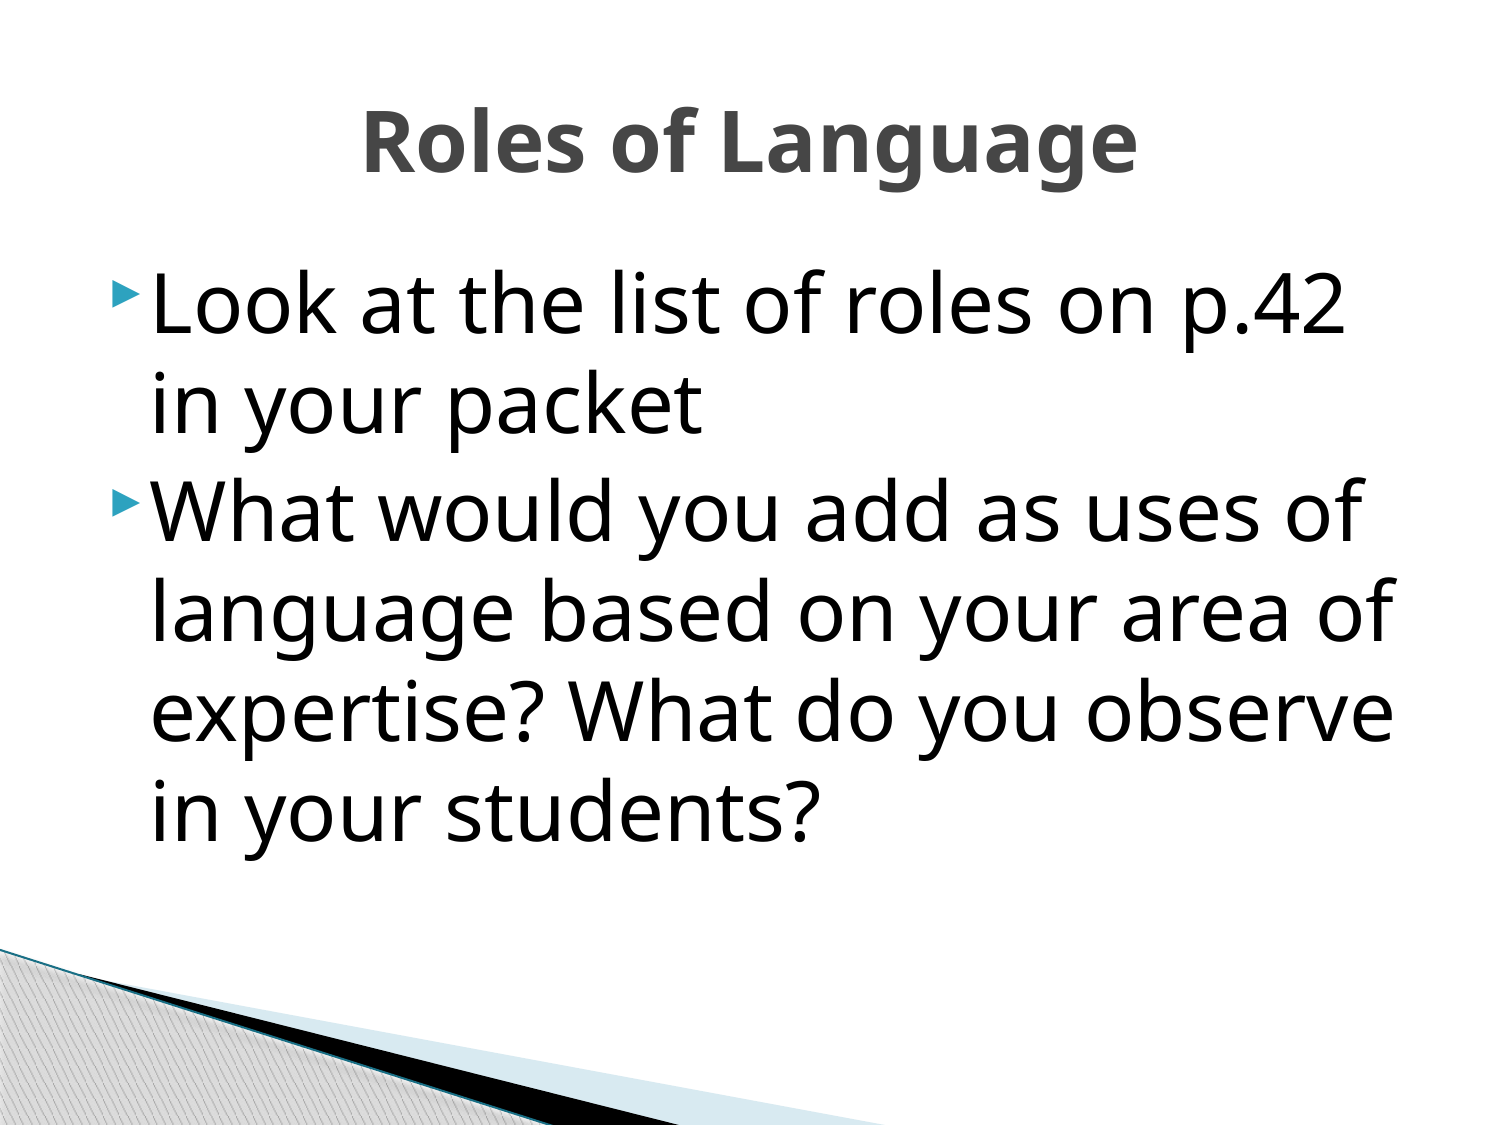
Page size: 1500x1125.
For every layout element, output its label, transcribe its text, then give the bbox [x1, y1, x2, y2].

list Look at the list of roles on p.42 in your packet What would you add as uses of language based on your area of expertise? What do you observe in your students? [75, 243, 1425, 986]
title Roles of Language [75, 45, 1425, 233]
